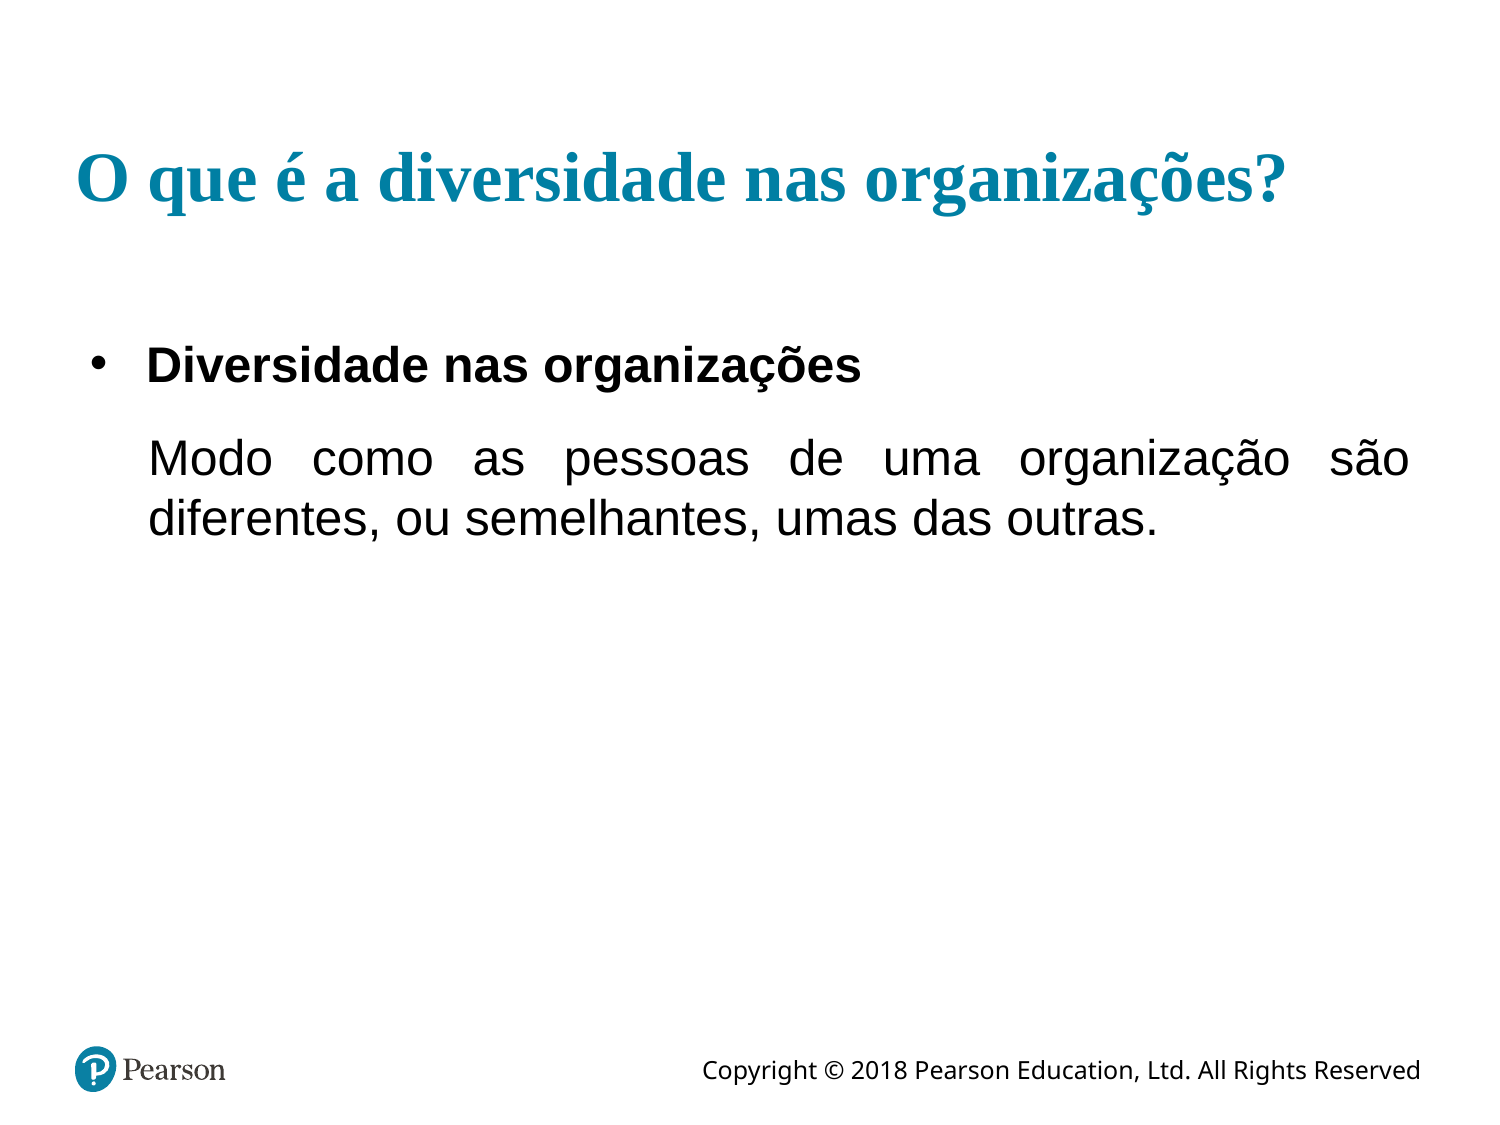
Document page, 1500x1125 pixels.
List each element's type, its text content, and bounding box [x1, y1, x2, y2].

text_box Diversidade nas organizações Modo como as pessoas de uma organização são diferentes, ou semelhantes, umas das outras. [74, 324, 1425, 1005]
title O que é a diversidade nas organizações? [75, 35, 1425, 216]
